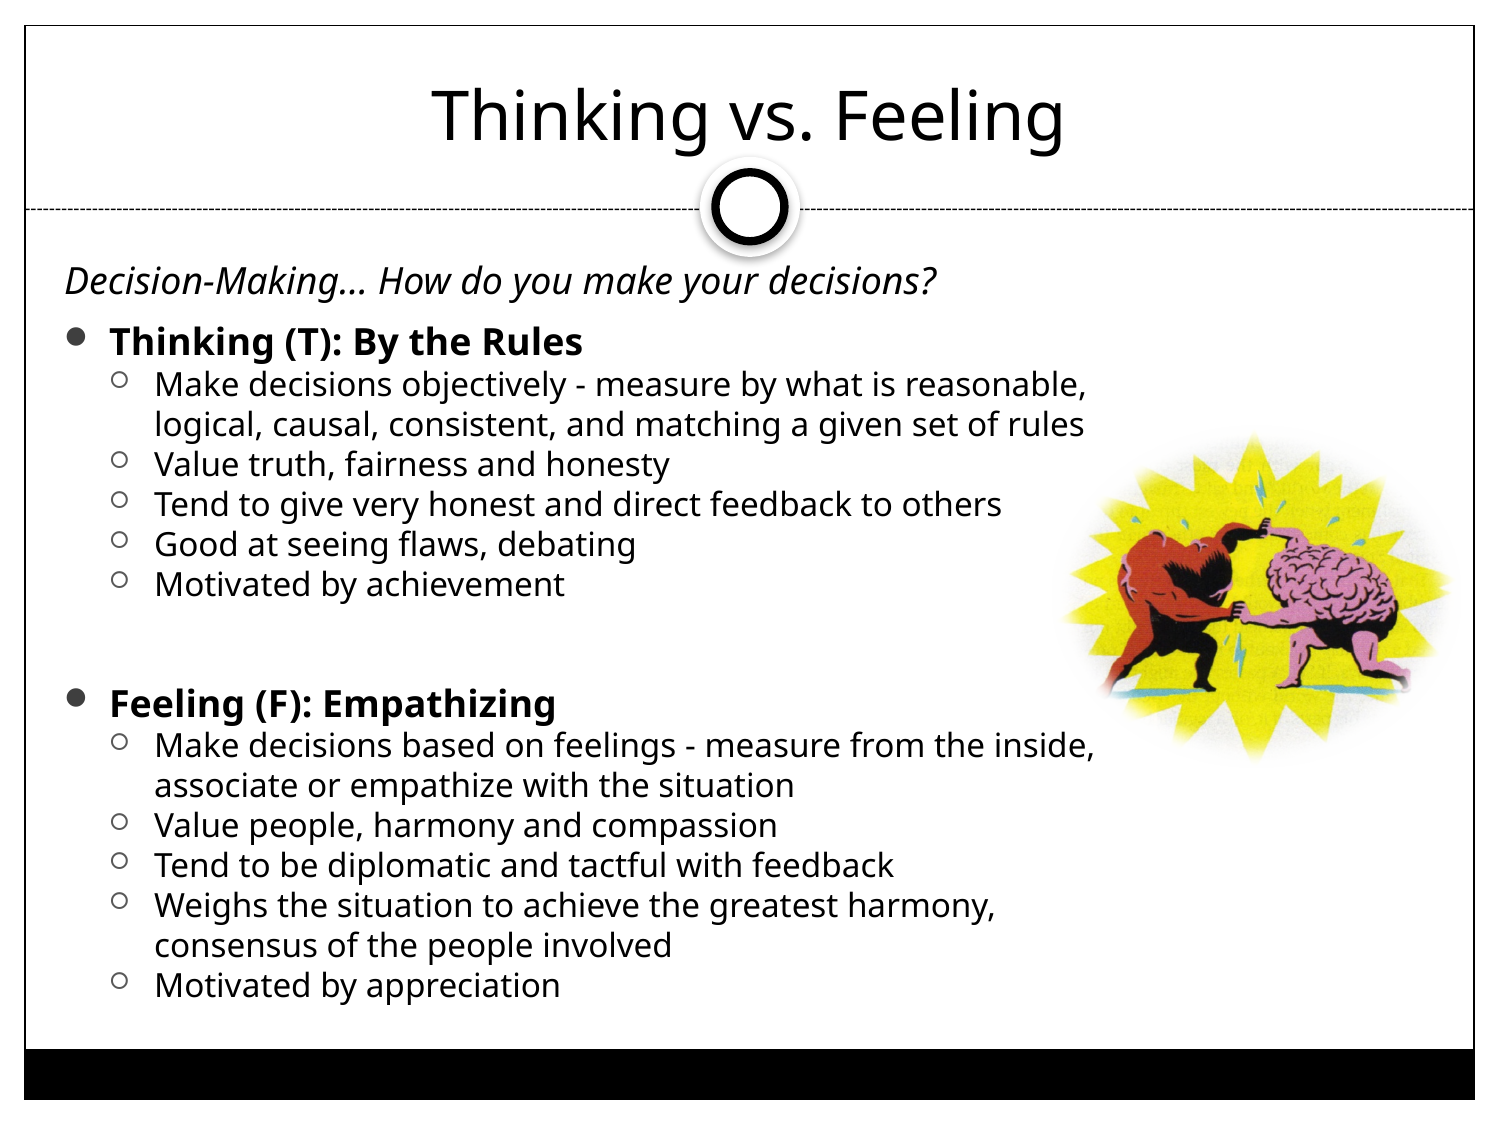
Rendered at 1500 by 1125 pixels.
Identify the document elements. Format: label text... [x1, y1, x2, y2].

title Thinking vs. Feeling [49, 37, 1450, 162]
picture [1049, 424, 1463, 769]
list Decision-Making… How do you make your decisions? Thinking (T): By the Rules Make decisions objectively - measure by what is reasonable, logical, causal, consistent, and matching a given set of rules Value truth, fairness and honesty Tend to give very honest and direct feedback to others Good at seeing flaws, debating Motivated by achievement Feeling (F): Empathizing Make decisions based on feelings - measure from the inside, associate or empathize with the situation Value people, harmony and compassion Tend to be diplomatic and tactful with feedback Weighs the situation to achieve the greatest harmony, consensus of the people involved Motivated by appreciation [49, 249, 1150, 1025]
